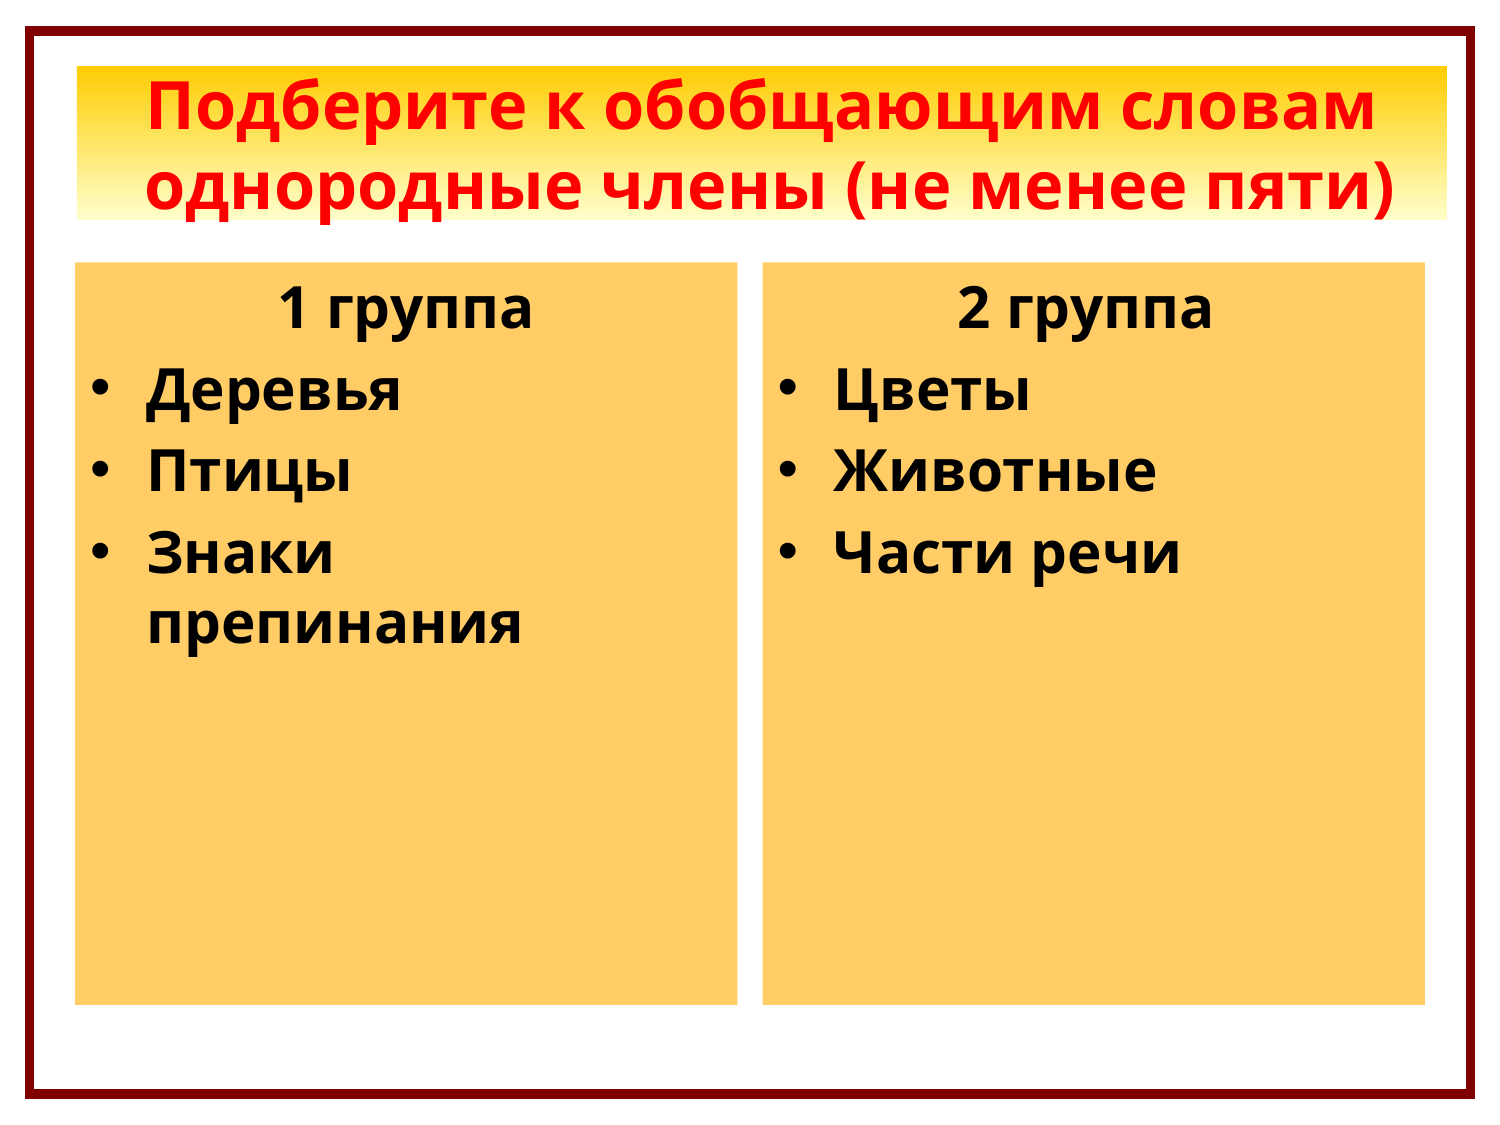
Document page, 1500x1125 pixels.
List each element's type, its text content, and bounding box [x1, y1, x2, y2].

list 1 группа Деревья Птицы Знаки препинания [75, 262, 738, 1005]
list 2 группа Цветы Животные Части речи [762, 262, 1425, 1005]
text_box [29, 30, 1471, 1094]
